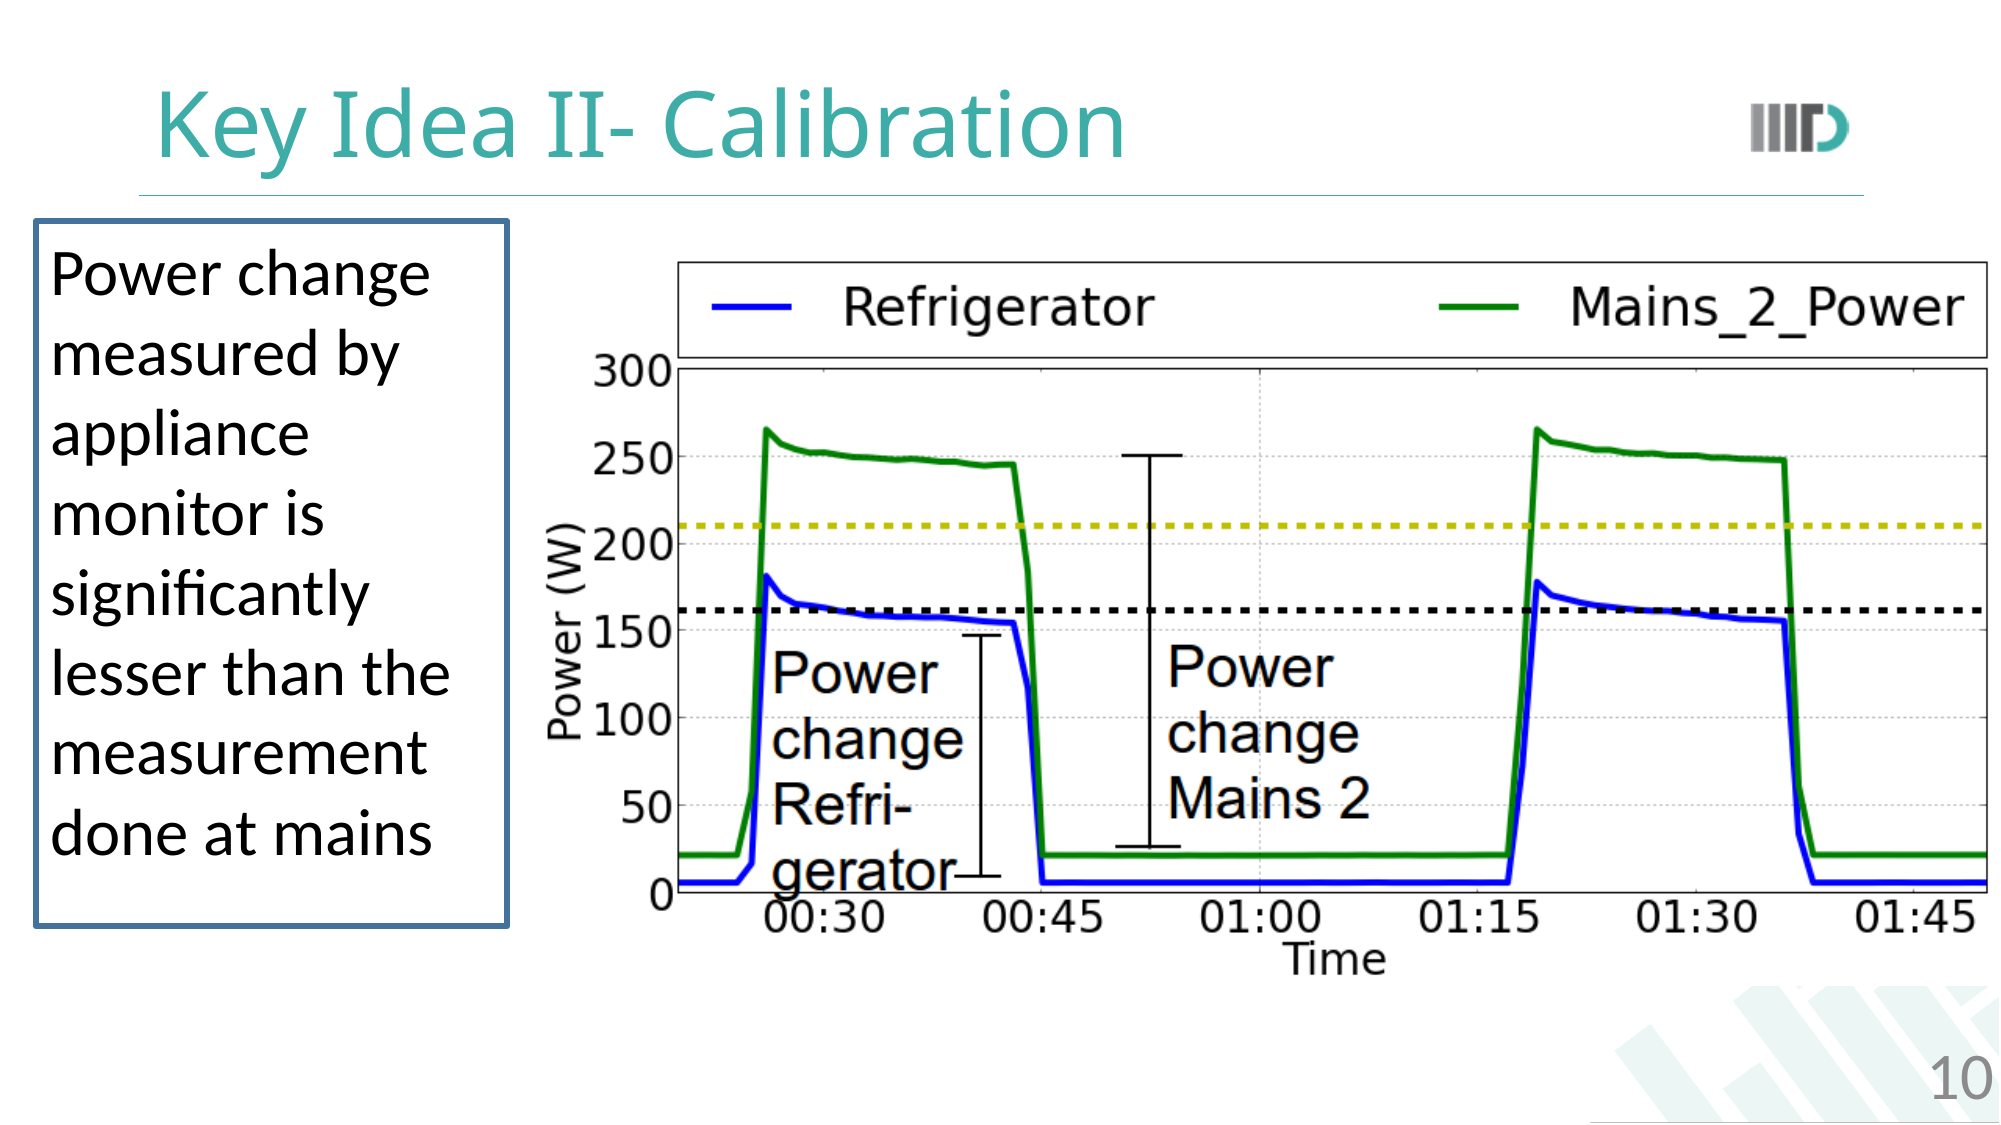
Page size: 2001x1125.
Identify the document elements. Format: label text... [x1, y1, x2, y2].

picture [1732, 91, 1864, 165]
title Key Idea II- Calibration [138, 60, 1689, 196]
slide_number 10 [1558, 1042, 2000, 1103]
picture [1590, 1103, 2000, 1125]
text_box [35, 220, 508, 927]
picture [1590, 785, 2000, 1042]
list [537, 254, 1999, 986]
